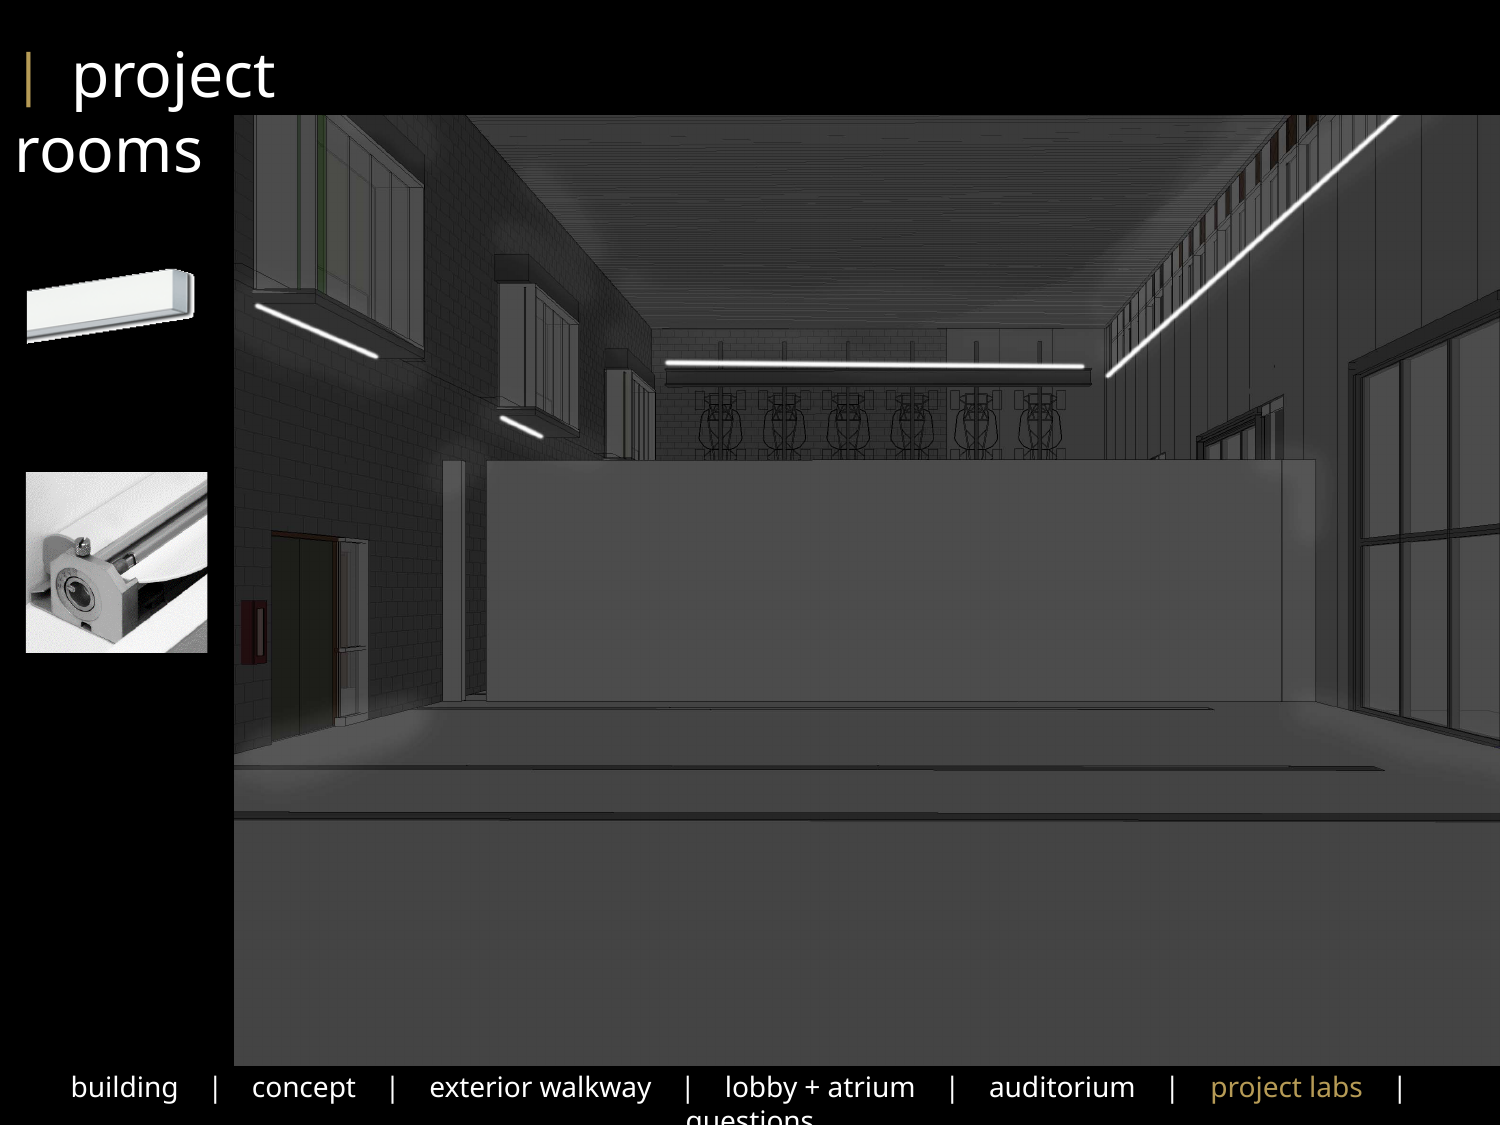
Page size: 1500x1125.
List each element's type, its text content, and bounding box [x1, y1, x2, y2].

text_box building | concept | exterior walkway | lobby + atrium | auditorium | project labs | questions [0, 1062, 1500, 1125]
picture [26, 247, 208, 428]
text_box | project rooms [0, 27, 472, 193]
picture [25, 472, 208, 653]
picture [234, 115, 1500, 1066]
